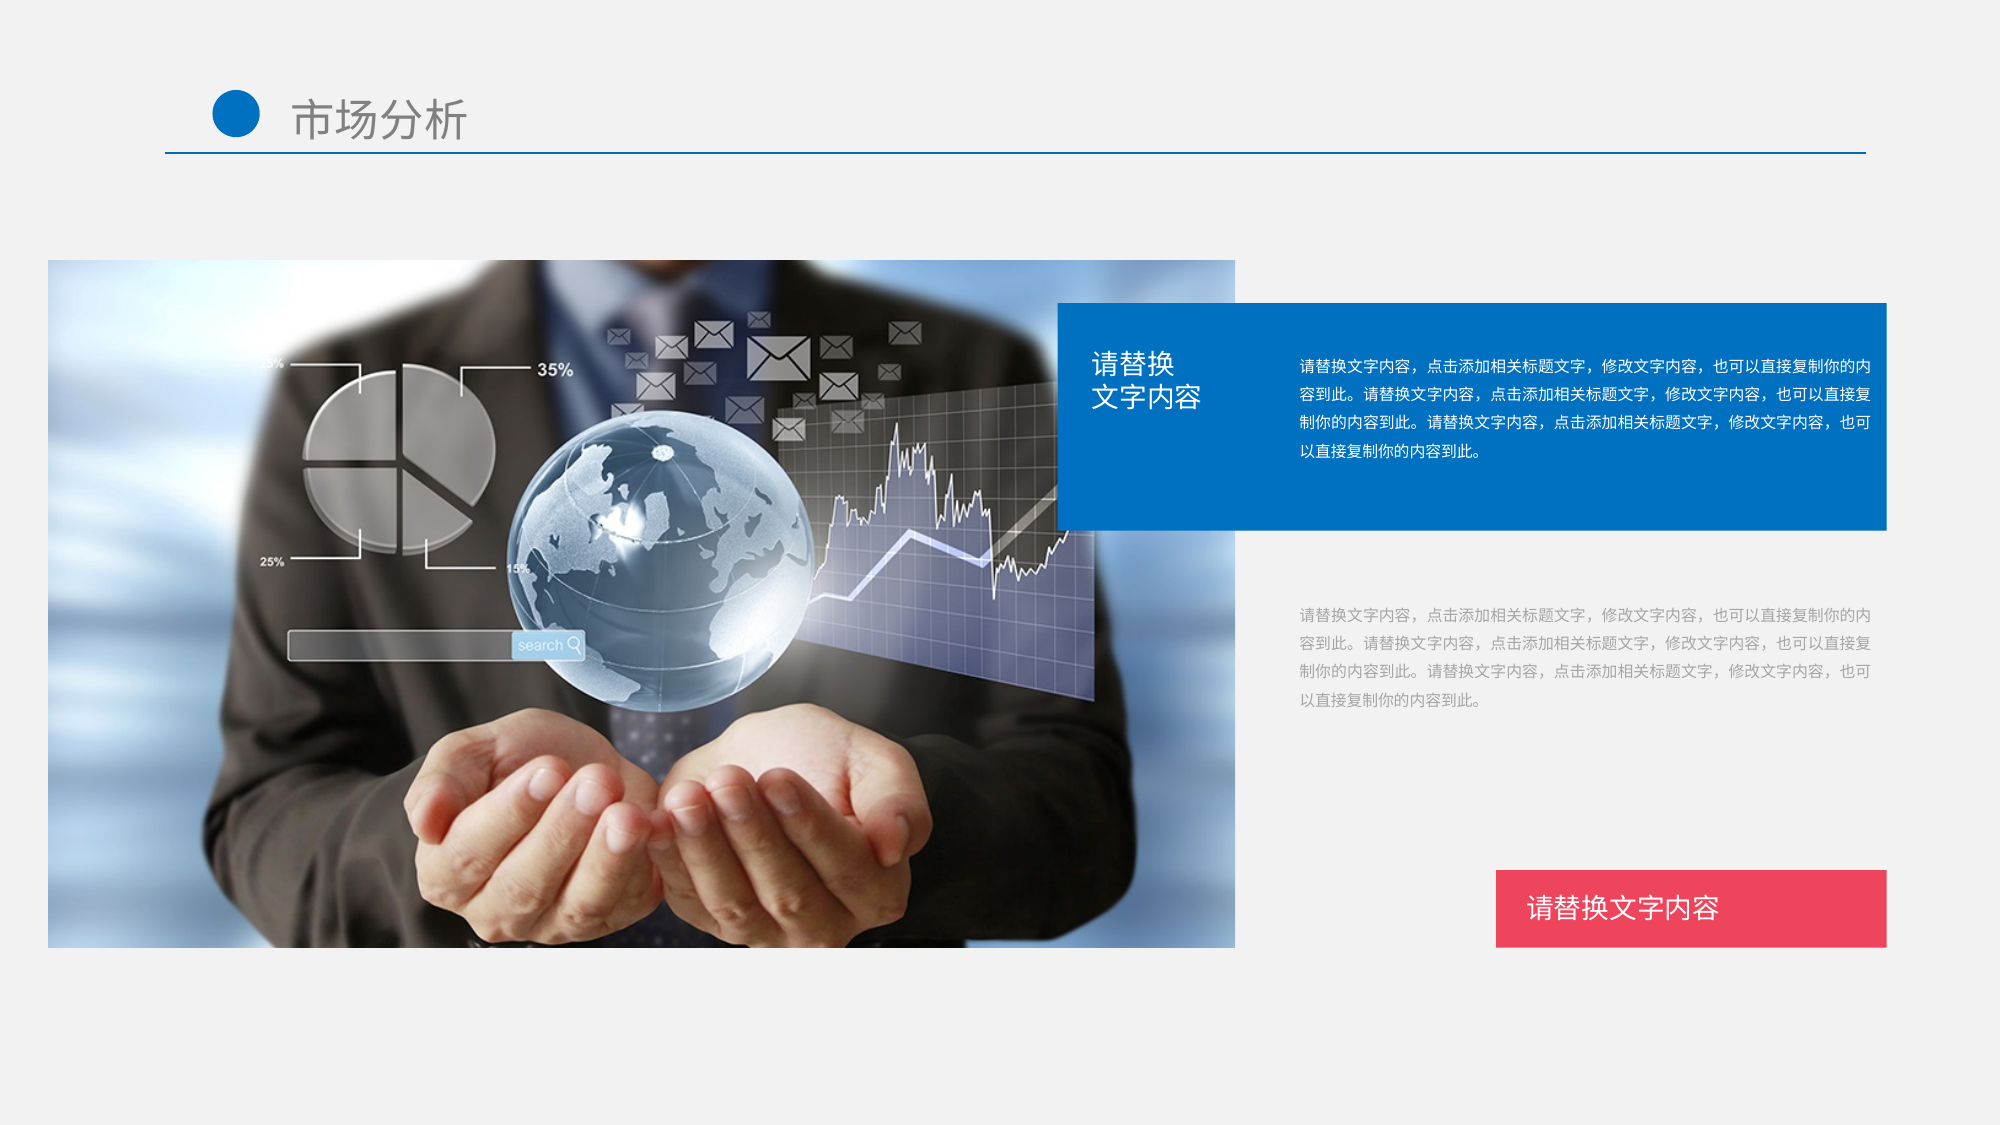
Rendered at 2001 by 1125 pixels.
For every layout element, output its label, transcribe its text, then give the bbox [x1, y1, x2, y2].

text_box 请替换文字内容 [1510, 883, 1762, 933]
text_box 请替换文字内容，点击添加相关标题文字，修改文字内容，也可以直接复制你的内容到此。请替换文字内容，点击添加相关标题文字，修改文字内容，也可以直接复制你的内容到此。请替换文字内容，点击添加相关标题文字，修改文字内容，也可以直接复制你的内容到此。 [1284, 588, 1887, 772]
text_box 请替换文字内容，点击添加相关标题文字，修改文字内容，也可以直接复制你的内容到此。请替换文字内容，点击添加相关标题文字，修改文字内容，也可以直接复制你的内容到此。请替换文字内容，点击添加相关标题文字，修改文字内容，也可以直接复制你的内容到此。 [1284, 339, 1887, 523]
text_box [46, 258, 1237, 950]
text_box 请替换 文字内容 [1076, 339, 1247, 431]
text_box [1494, 868, 1889, 950]
text_box [1056, 301, 1889, 533]
